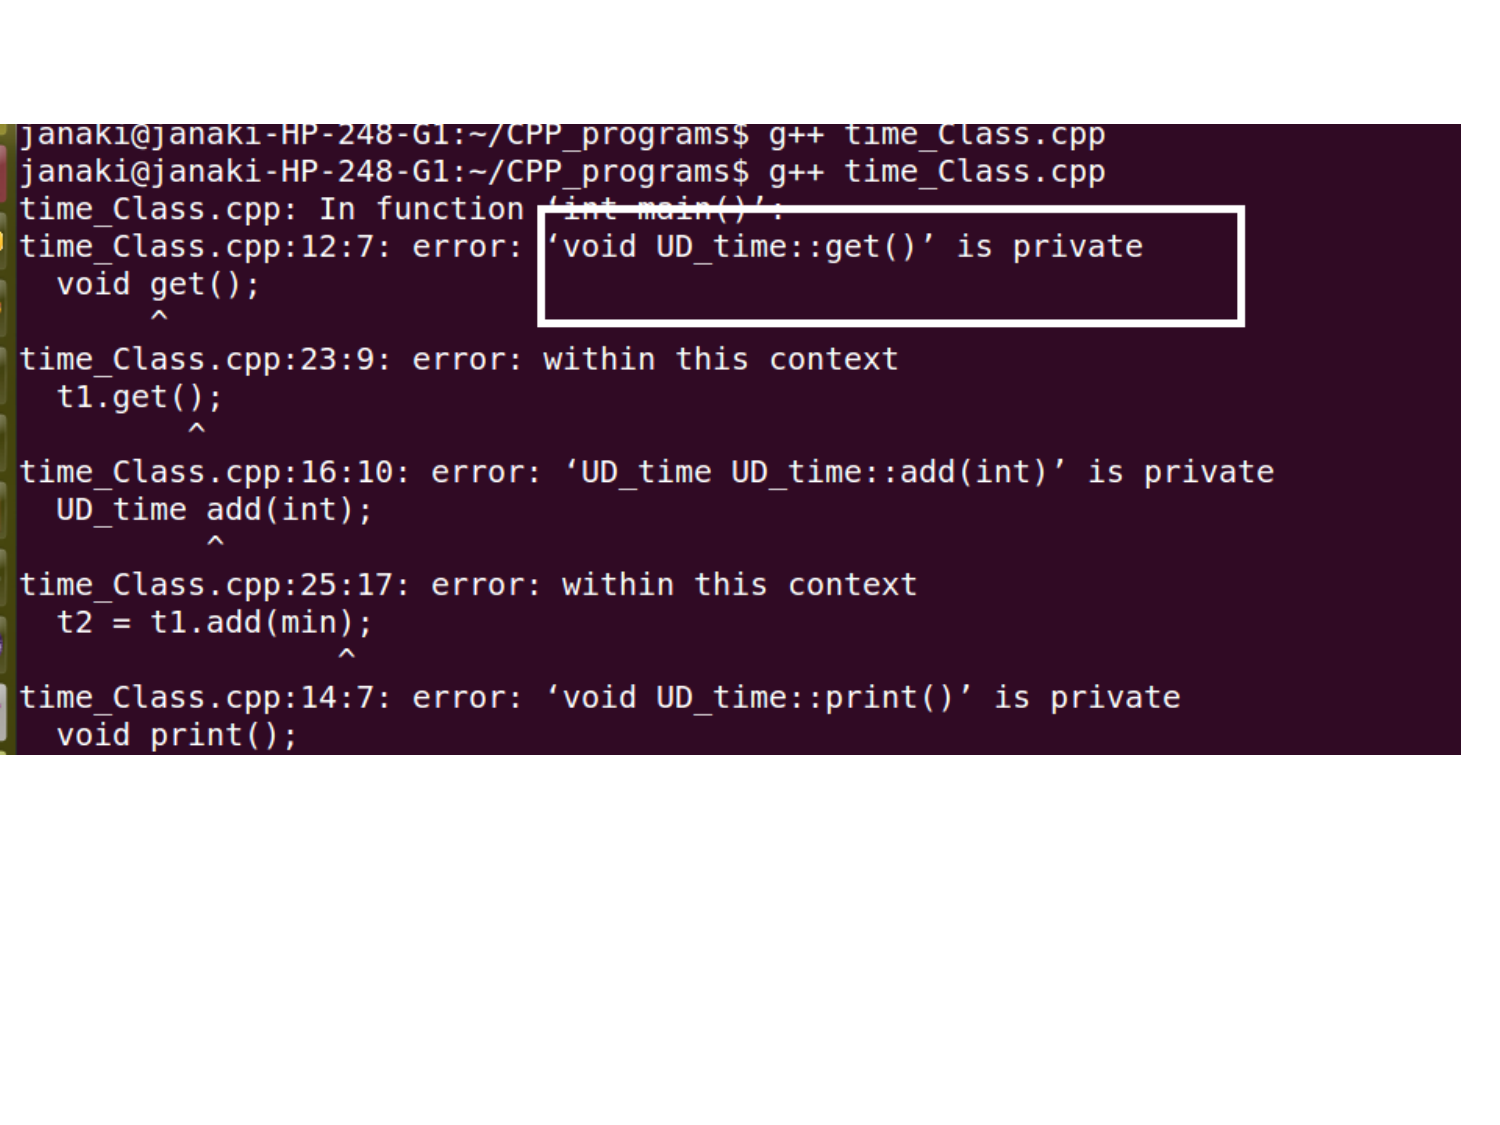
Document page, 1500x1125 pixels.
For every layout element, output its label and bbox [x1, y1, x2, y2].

picture [0, 124, 1461, 755]
